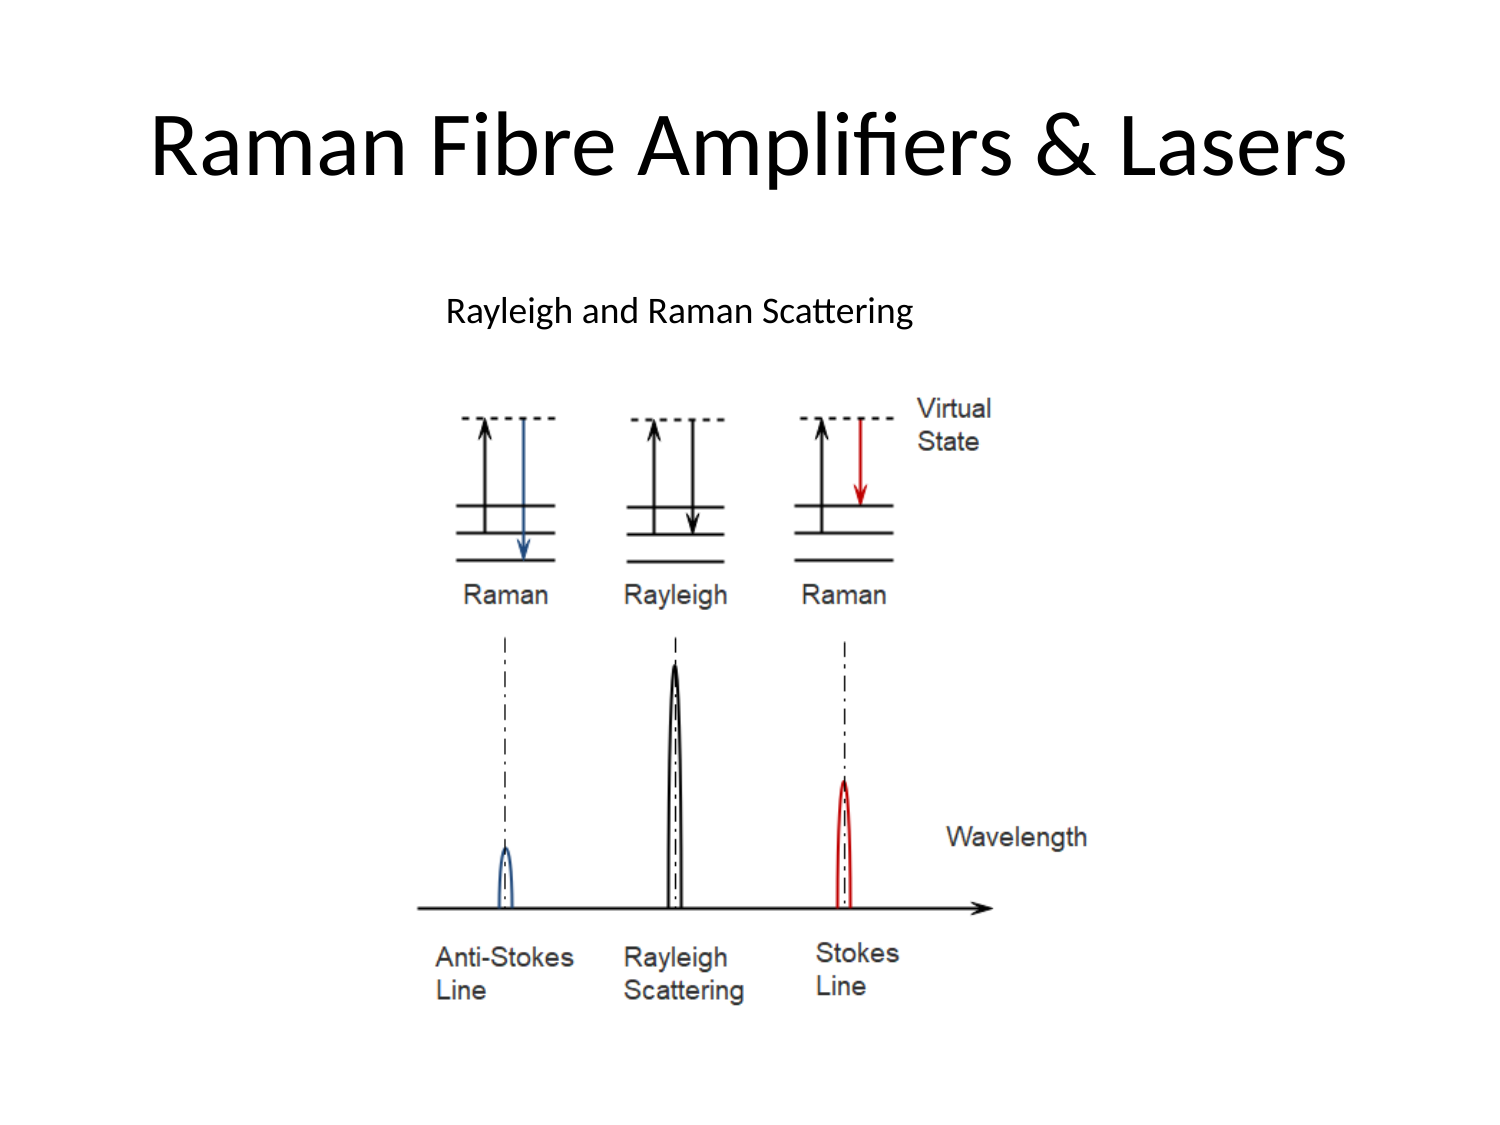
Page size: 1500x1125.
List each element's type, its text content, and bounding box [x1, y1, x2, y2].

title Raman Fibre Amplifiers & Lasers [75, 45, 1425, 233]
picture [407, 385, 1129, 1015]
text_box Rayleigh and Raman Scattering [431, 278, 951, 339]
